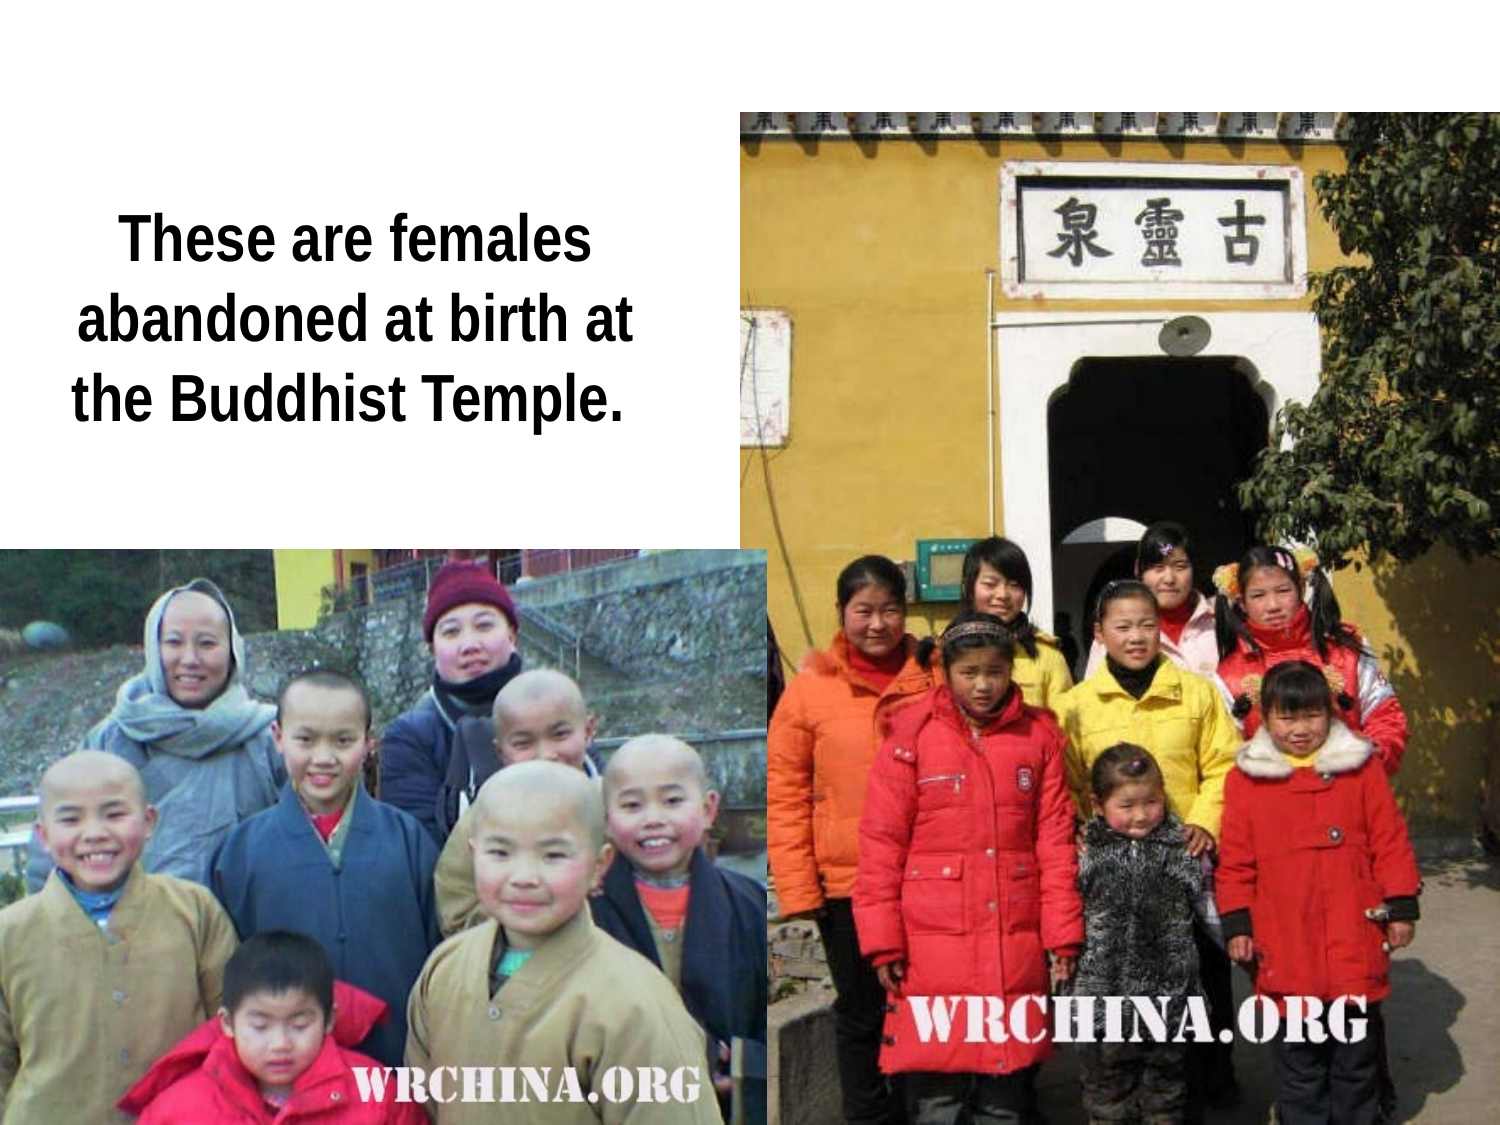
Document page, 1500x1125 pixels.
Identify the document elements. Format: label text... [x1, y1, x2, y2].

picture [0, 549, 767, 1125]
text_box These are females abandoned at birth at the Buddhist Temple. [24, 187, 688, 443]
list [740, 112, 1500, 1125]
